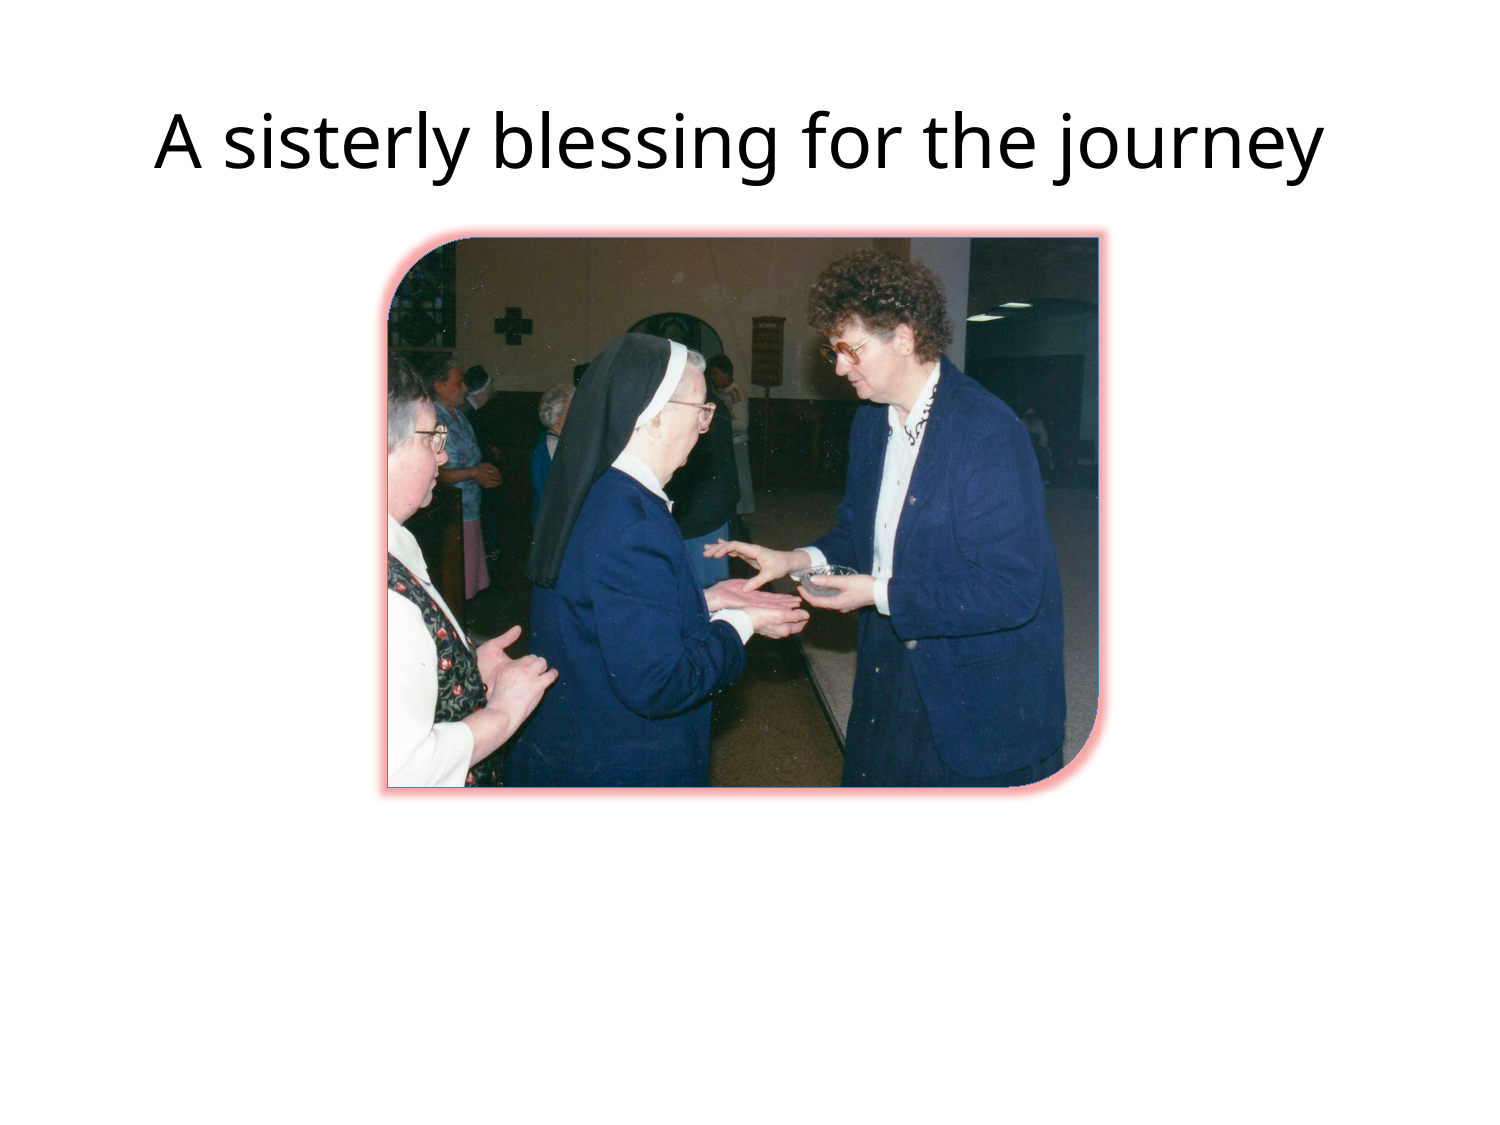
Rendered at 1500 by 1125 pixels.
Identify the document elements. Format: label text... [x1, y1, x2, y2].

title A sisterly blessing for the journey [75, 45, 1425, 233]
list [387, 237, 1099, 788]
